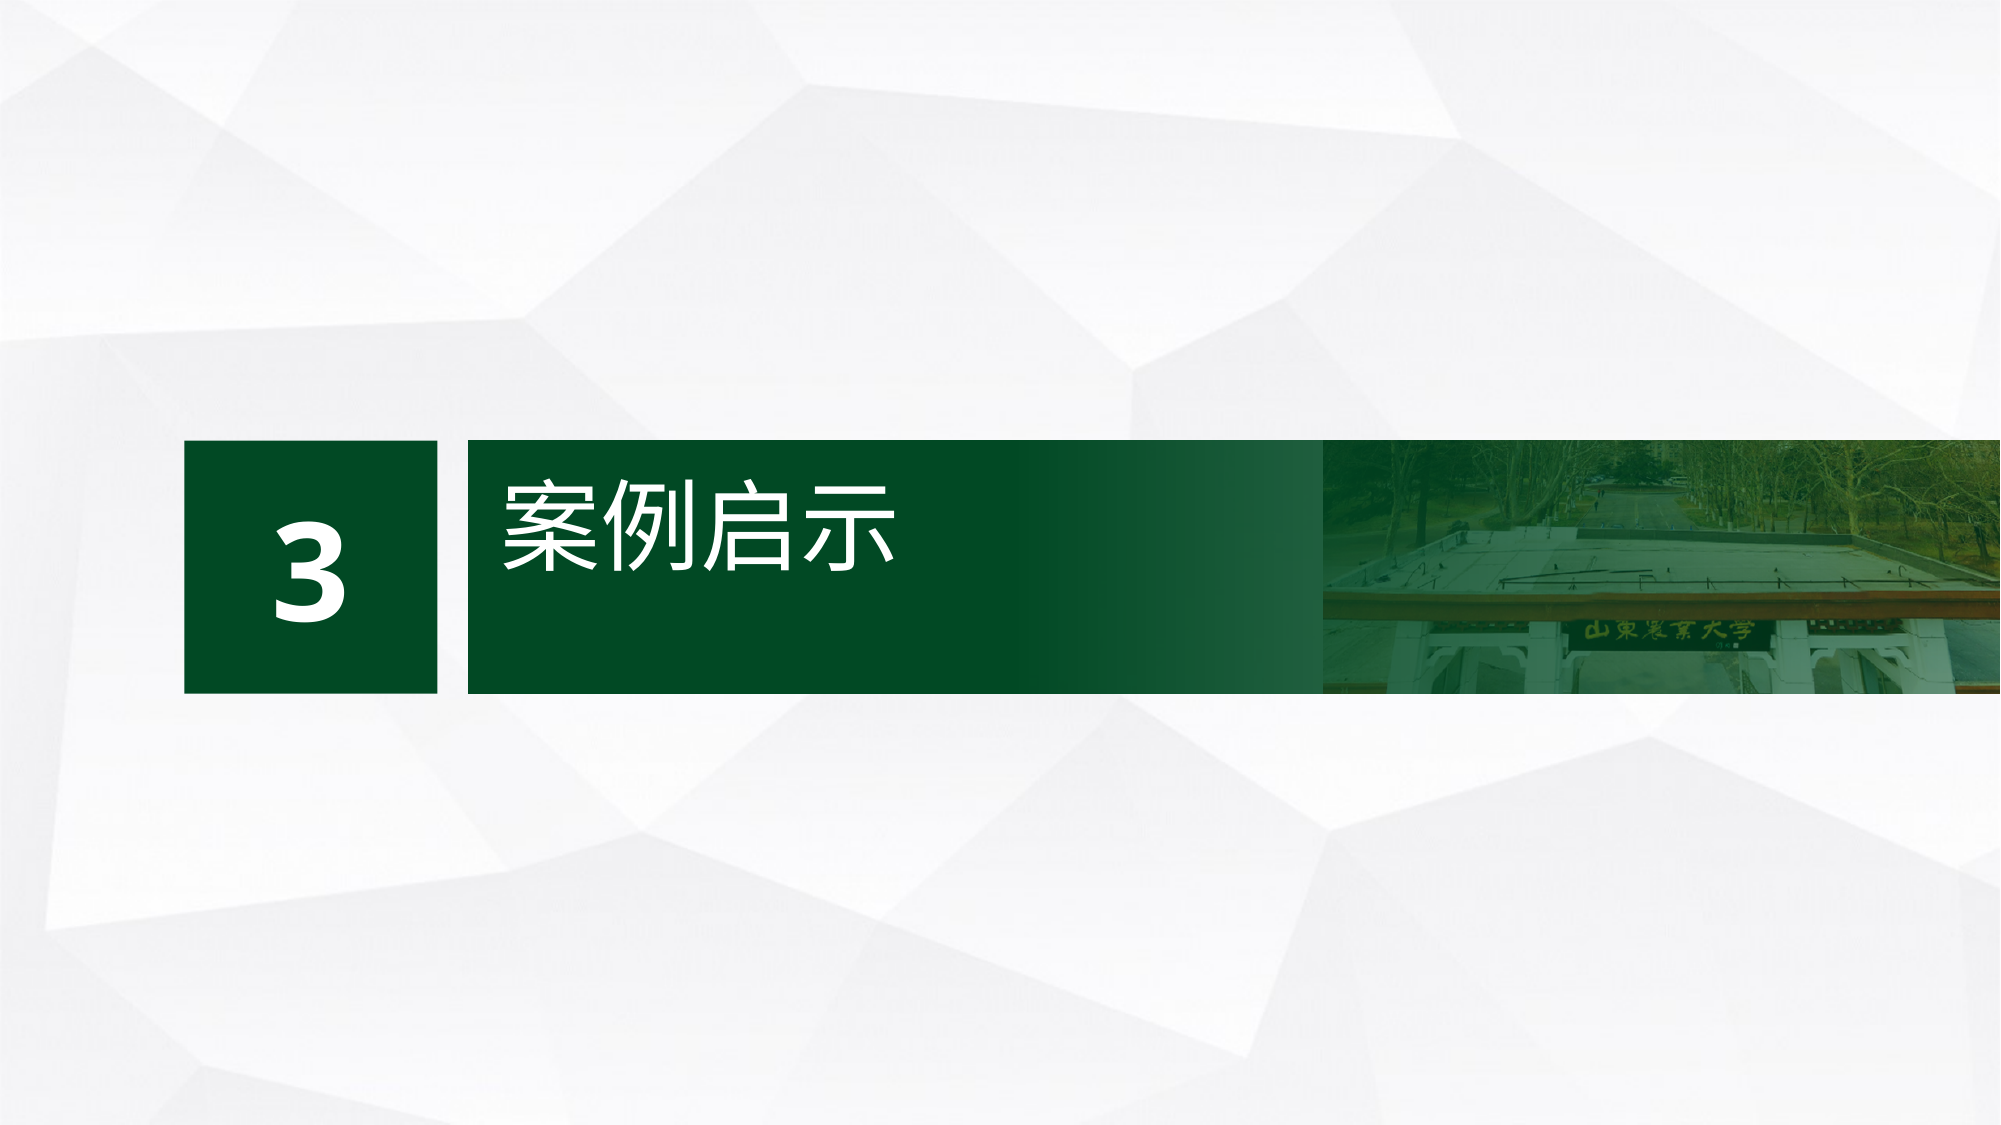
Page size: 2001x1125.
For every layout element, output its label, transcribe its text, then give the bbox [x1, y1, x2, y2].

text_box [184, 440, 438, 694]
text_box 案例启示 [485, 456, 917, 592]
text_box [468, 440, 2000, 695]
picture [0, 0, 2001, 1125]
